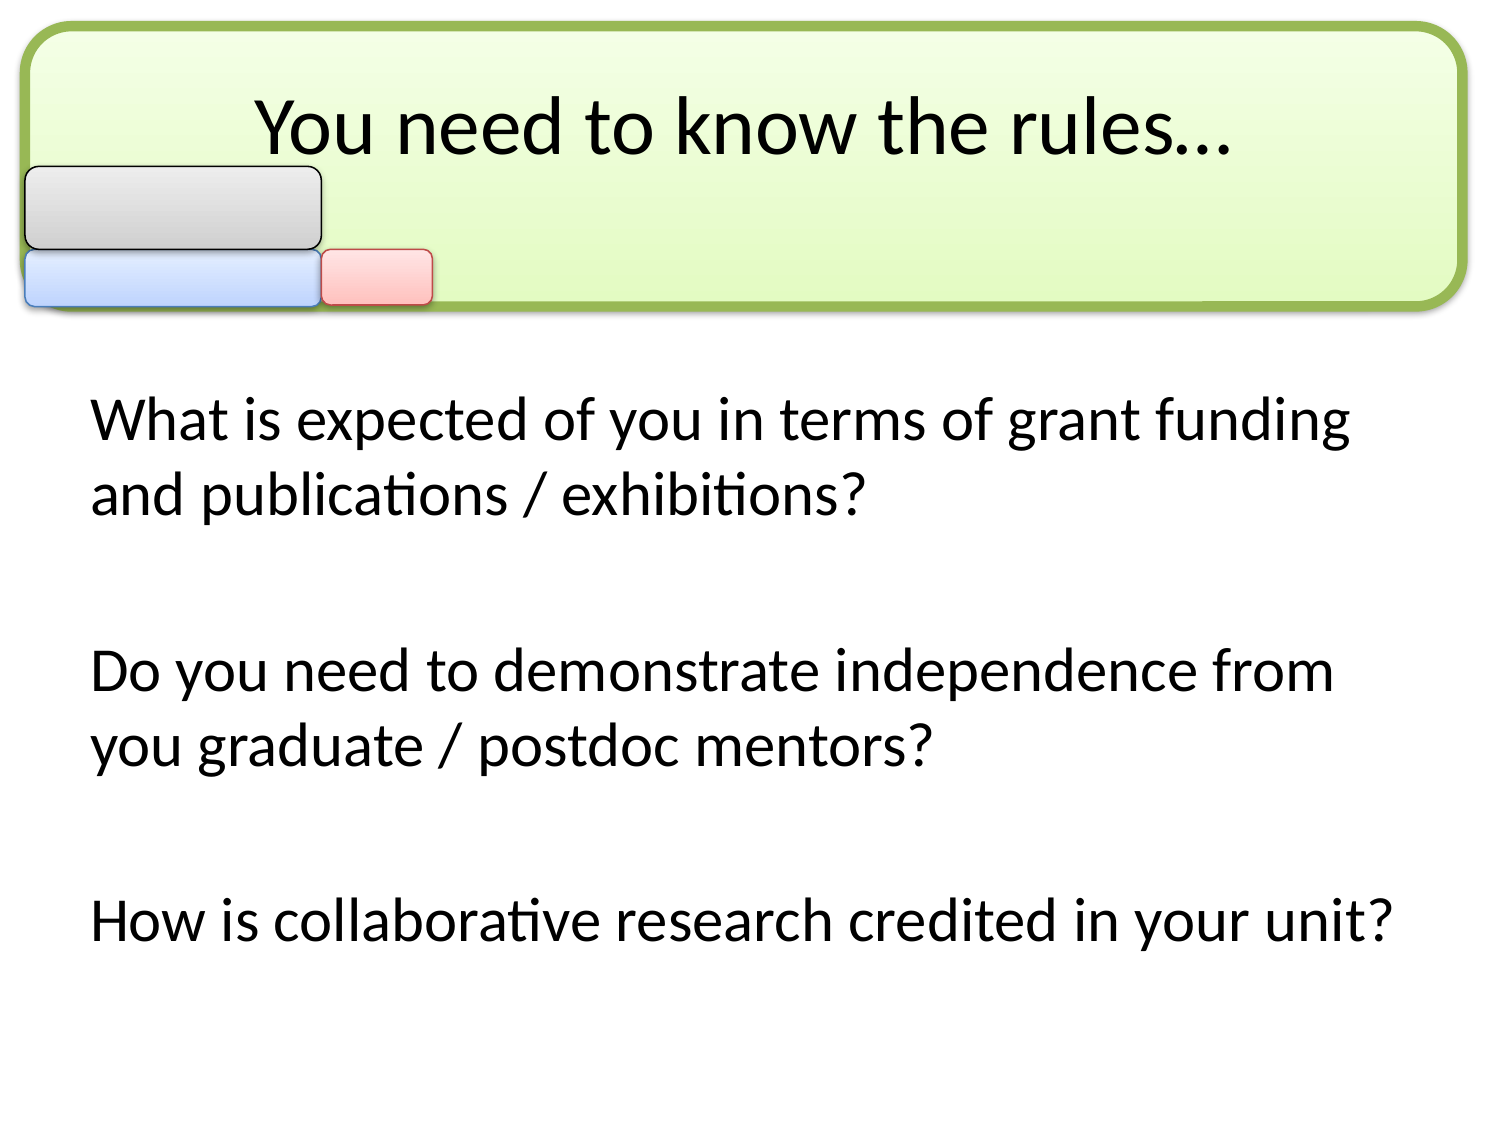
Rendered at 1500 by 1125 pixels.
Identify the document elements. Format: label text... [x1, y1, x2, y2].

list What is expected of you in terms of grant funding and publications / exhibitions? Do you need to demonstrate independence from you graduate / postdoc mentors? How is collaborative research credited in your unit? [75, 370, 1425, 1038]
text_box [24, 25, 1463, 307]
